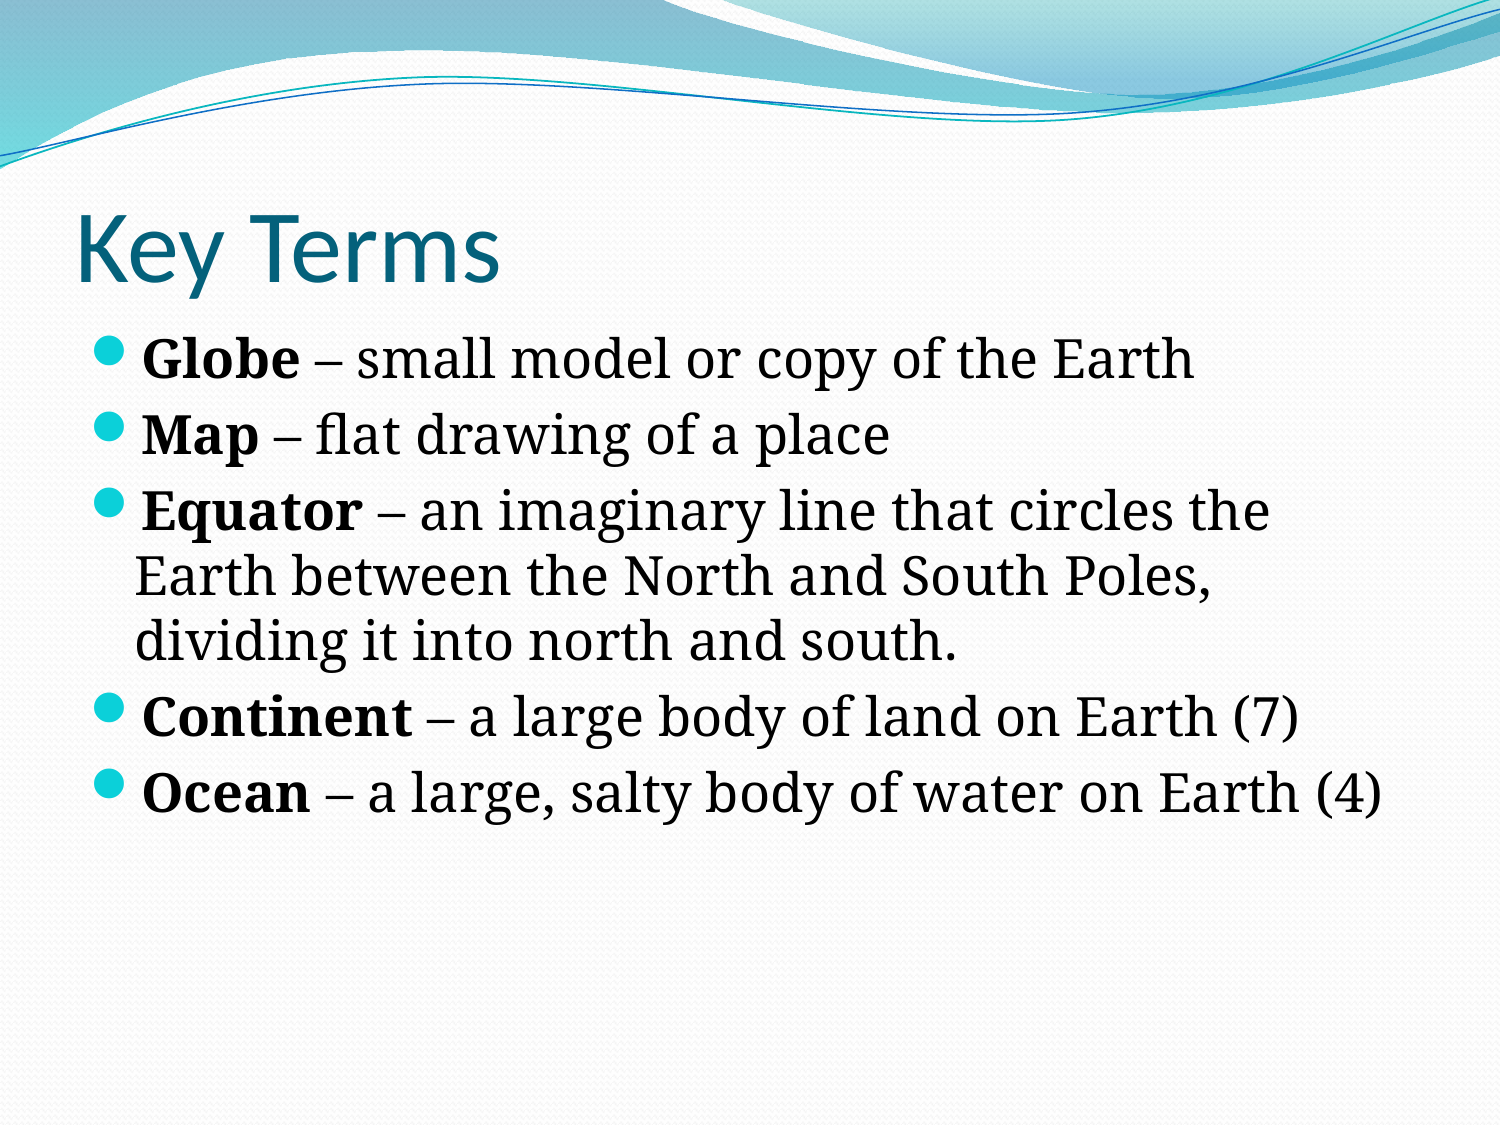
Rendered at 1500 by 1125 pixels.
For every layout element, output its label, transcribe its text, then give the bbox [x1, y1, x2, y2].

list Globe – small model or copy of the Earth Map – flat drawing of a place Equator – an imaginary line that circles the Earth between the North and South Poles, dividing it into north and south. Continent – a large body of land on Earth (7) Ocean – a large, salty body of water on Earth (4) [75, 317, 1425, 1038]
title Key Terms [75, 115, 1425, 303]
